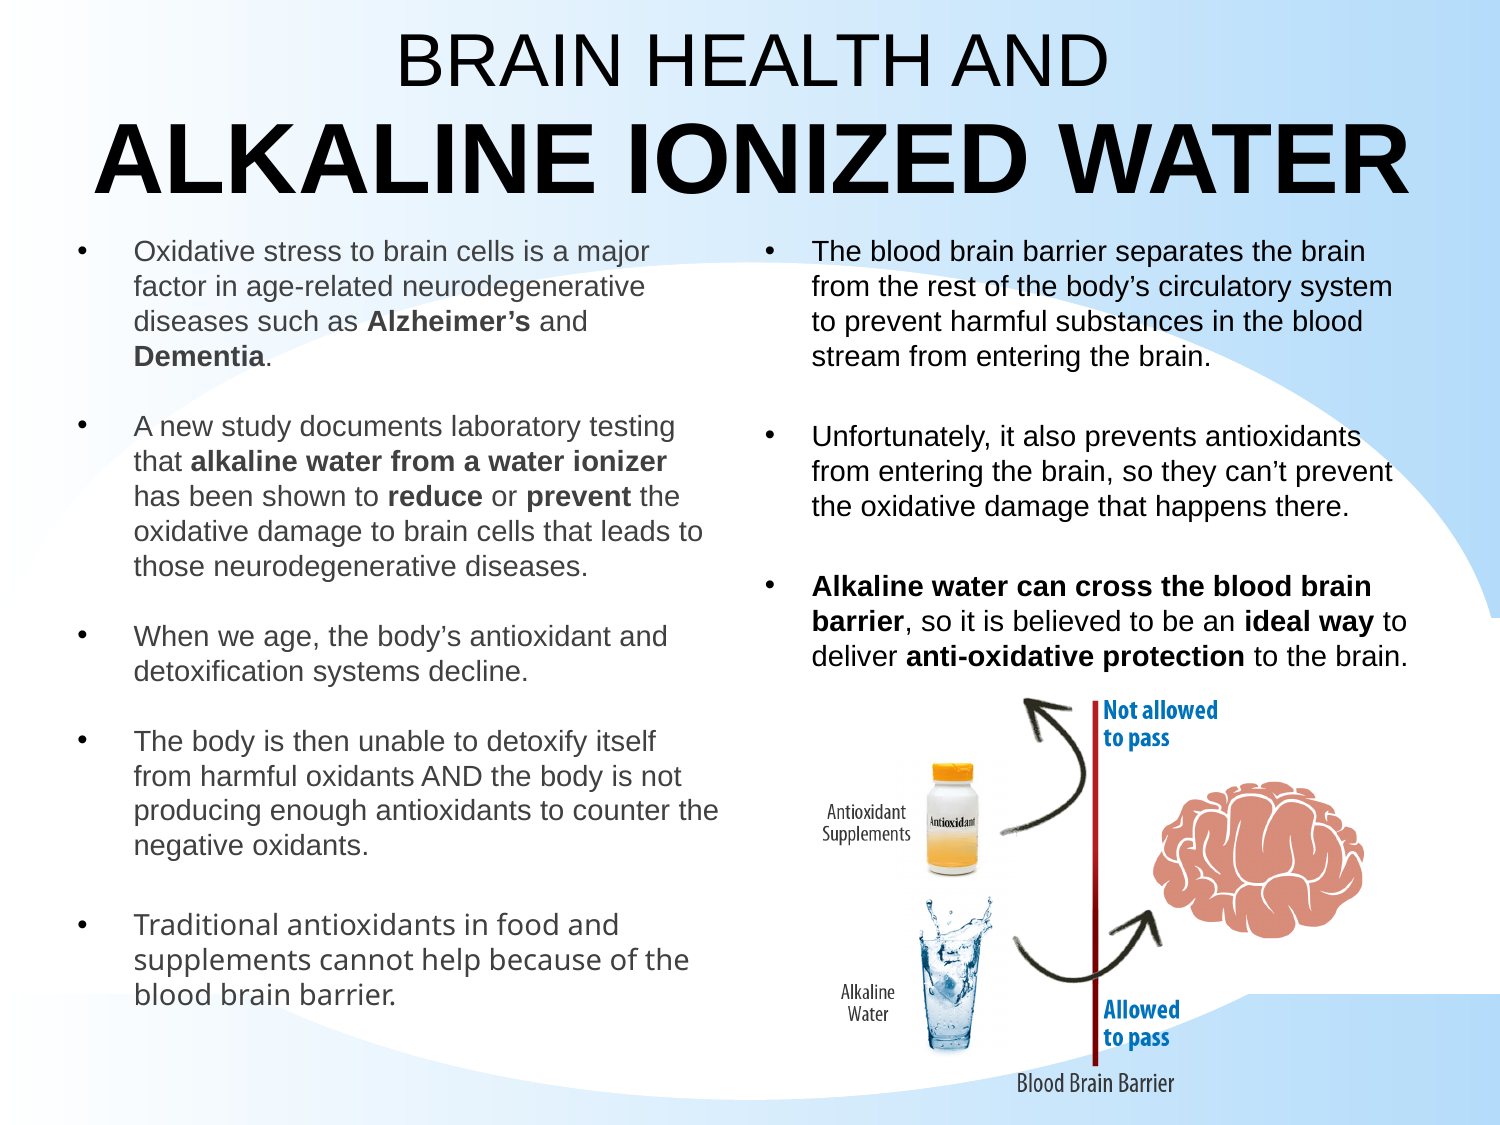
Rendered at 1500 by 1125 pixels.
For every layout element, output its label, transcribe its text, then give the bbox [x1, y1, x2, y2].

text_box The blood brain barrier separates the brain from the rest of the body’s circulatory system to prevent harmful substances in the blood stream from entering the brain. Unfortunately, it also prevents antioxidants from entering the brain, so they can’t prevent the oxidative damage that happens there. Alkaline water can cross the blood brain barrier, so it is believed to be an ideal way to deliver anti-oxidative protection to the brain. [749, 224, 1425, 730]
text_box ALKALINE IONIZED WATER [3, 59, 1500, 247]
text_box Oxidative stress to brain cells is a major factor in age-related neurodegenerative diseases such as Alzheimer’s and Dementia. A new study documents laboratory testing that alkaline water from a water ionizer has been shown to reduce or prevent the oxidative damage to brain cells that leads to those neurodegenerative diseases. When we age, the body’s antioxidant and detoxification systems decline. The body is then unable to detoxify itself from harmful oxidants AND the body is not producing enough antioxidants to counter the negative oxidants. Traditional antioxidants in food and supplements cannot help because of the blood brain barrier. [62, 247, 738, 1088]
picture [812, 662, 1384, 1125]
text_box BRAIN HEALTH AND [3, 0, 1500, 59]
